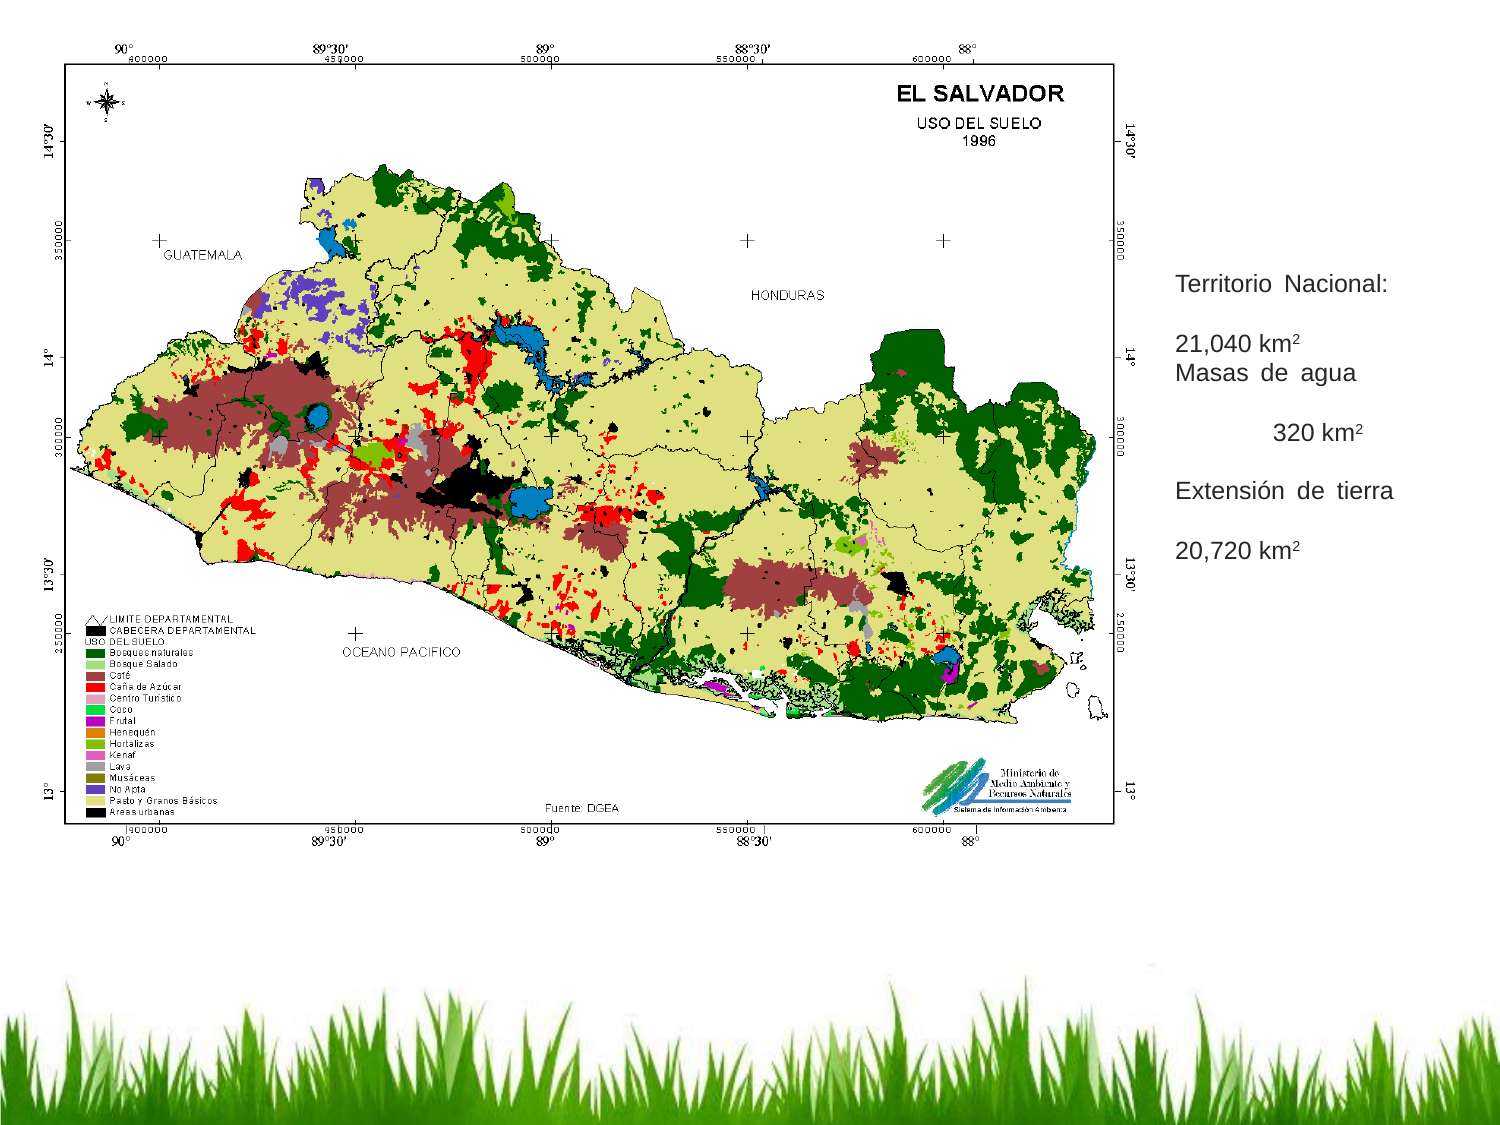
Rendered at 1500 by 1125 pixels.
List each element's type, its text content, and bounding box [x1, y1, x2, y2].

picture [34, 34, 1143, 859]
picture [0, 962, 1500, 1125]
text_box Territorio Nacional: 21,040 km2 Masas de agua 320 km2 Extensión de tierra 20,720 km2 [1160, 259, 1500, 572]
